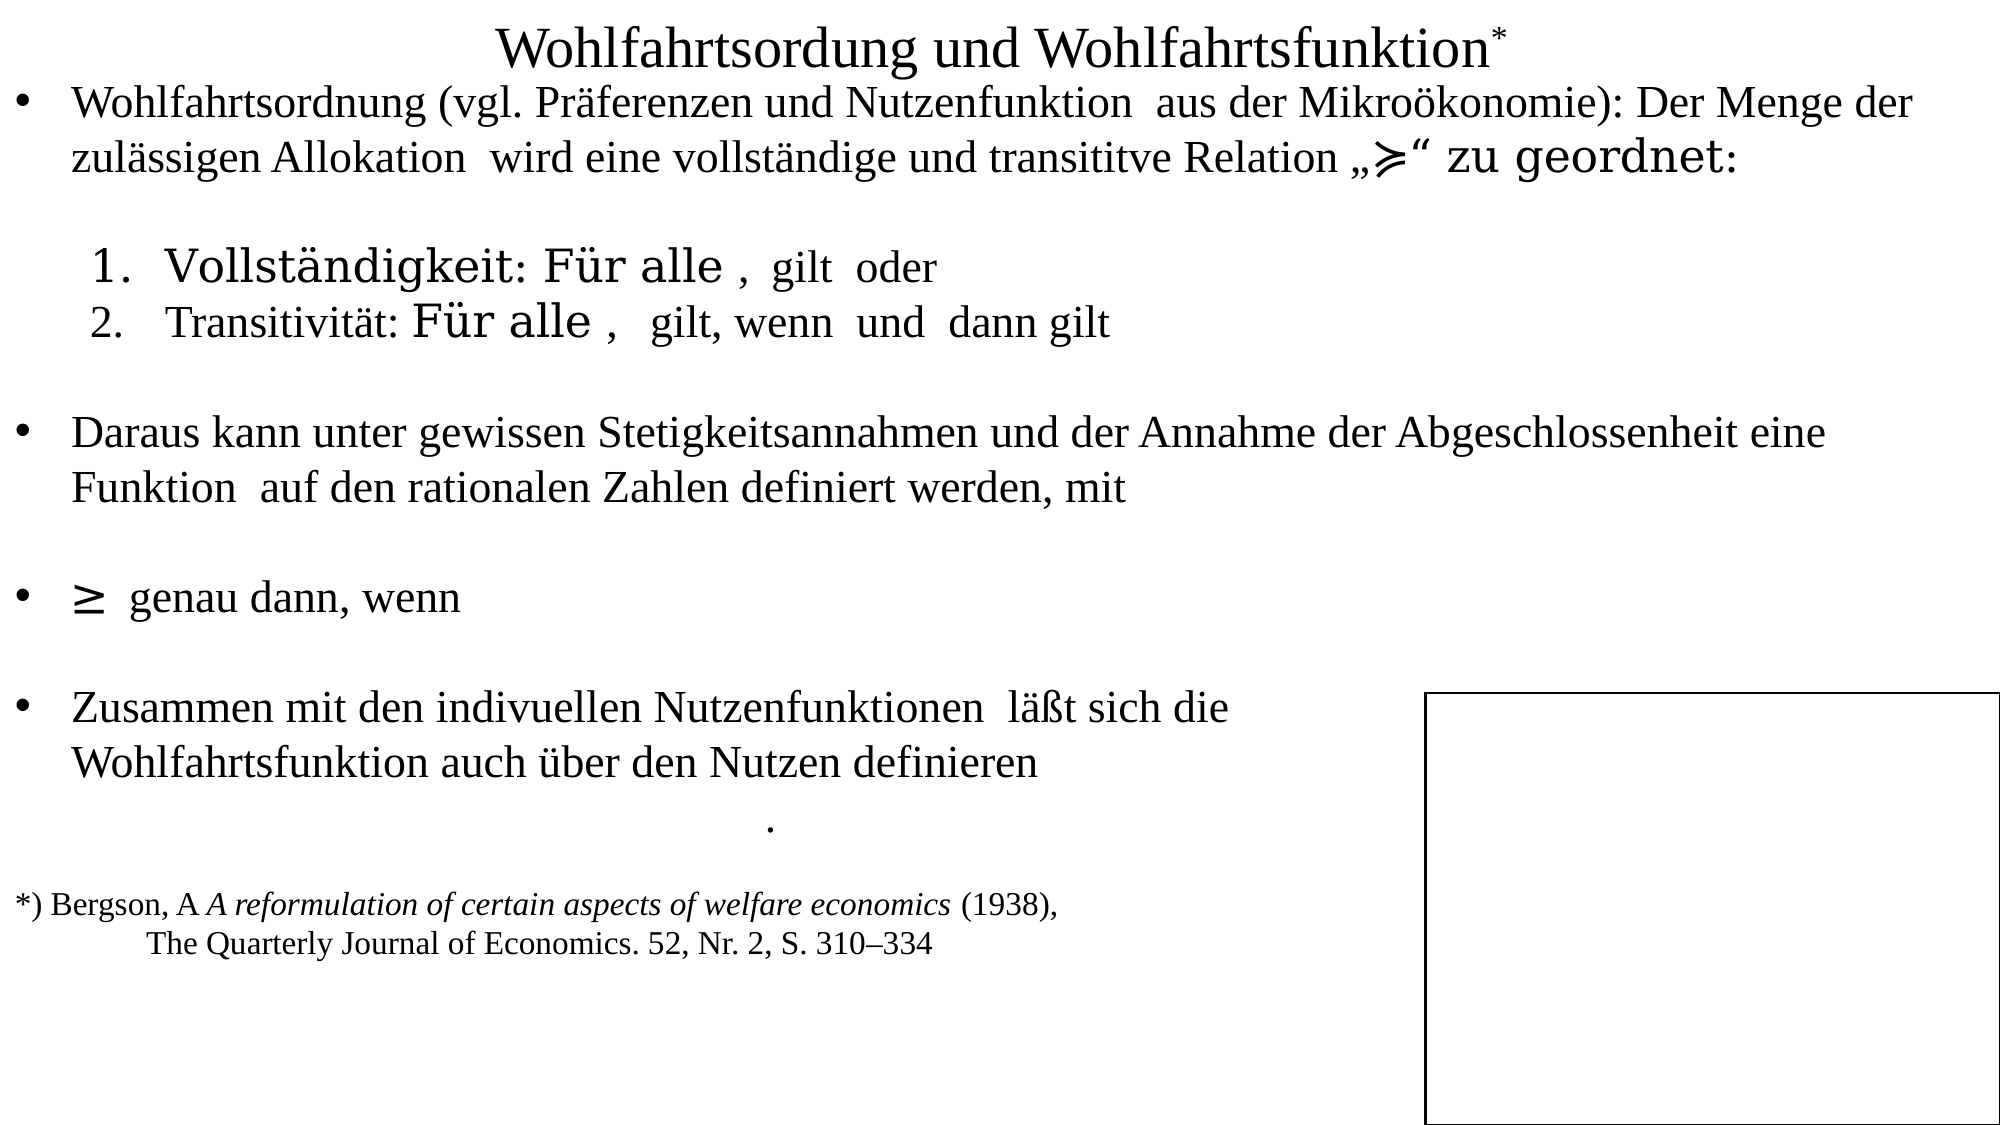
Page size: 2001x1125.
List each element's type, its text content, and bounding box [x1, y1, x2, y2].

text_box [1424, 692, 2000, 1125]
text_box Wohlfahrtsordung und Wohlfahrtsfunktion* [3, 1, 2000, 91]
